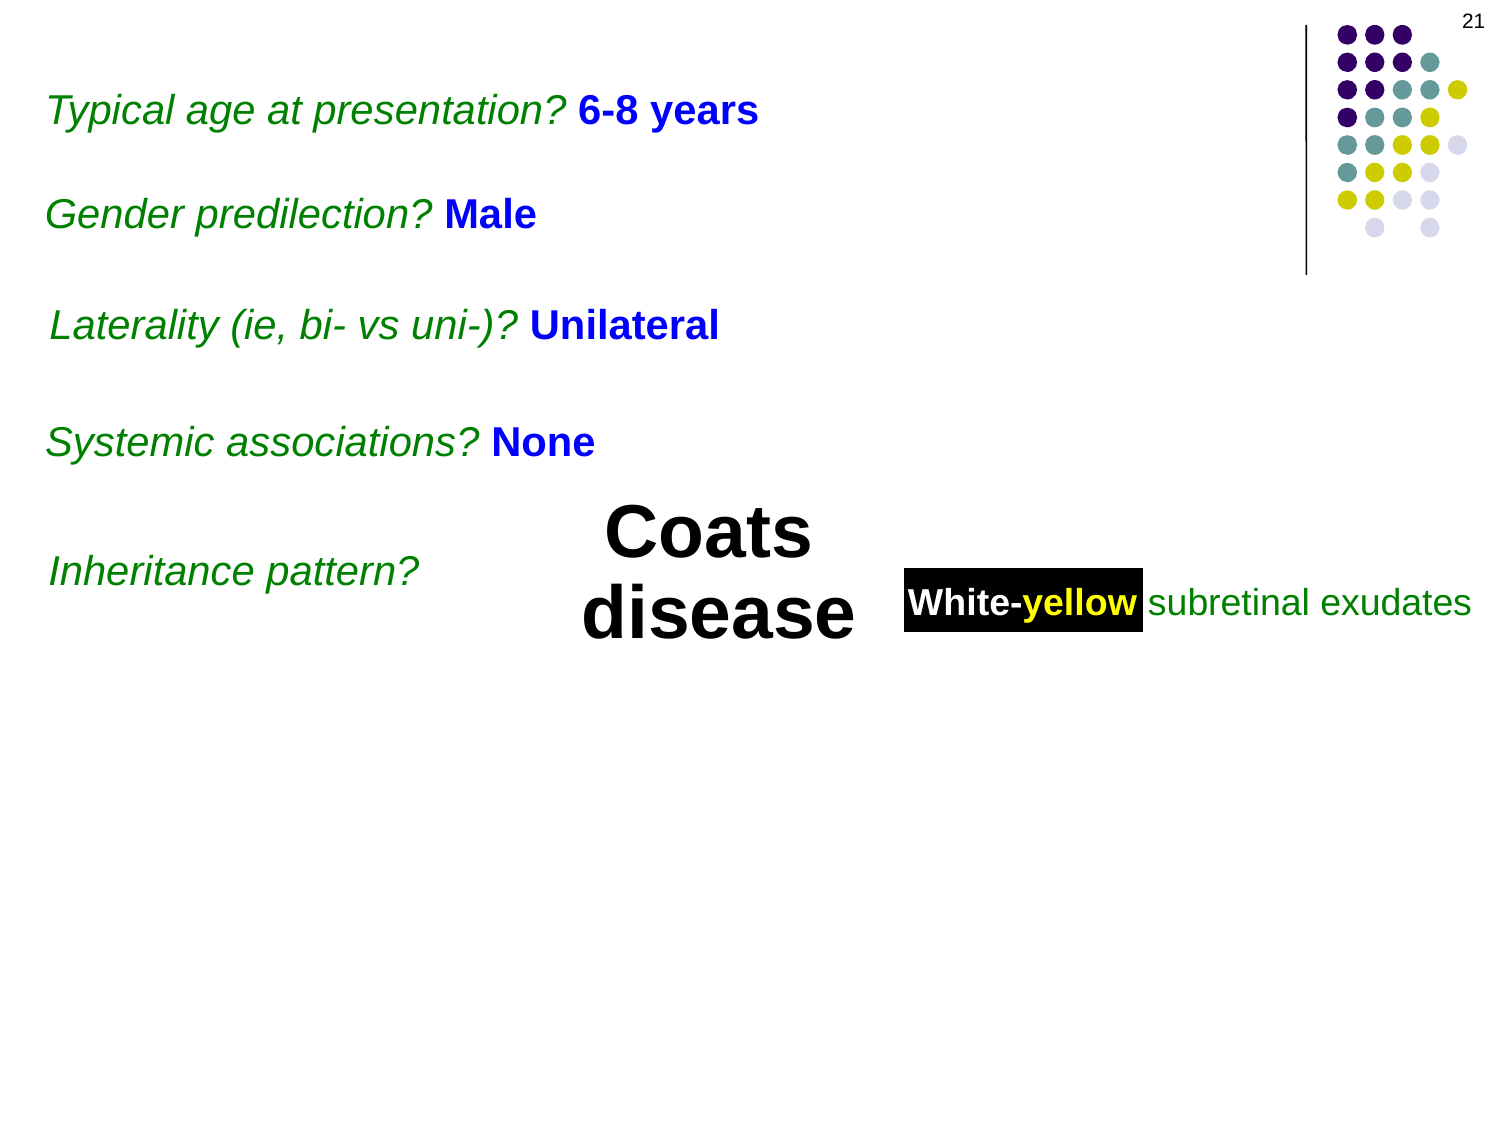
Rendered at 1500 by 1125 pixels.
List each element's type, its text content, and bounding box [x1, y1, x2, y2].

text_box Coats disease [566, 485, 872, 662]
text_box Typical age at presentation? 6-8 years [30, 75, 775, 140]
text_box White-yellow subretinal exudates [893, 570, 1488, 631]
text_box Laterality (ie, bi- vs uni-)? Unilateral [34, 290, 735, 356]
text_box Systemic associations? None [30, 407, 611, 473]
text_box Gender predilection? Male [30, 179, 553, 245]
slide_number 21 [1149, 0, 1500, 75]
text_box Inheritance pattern? [33, 536, 447, 602]
